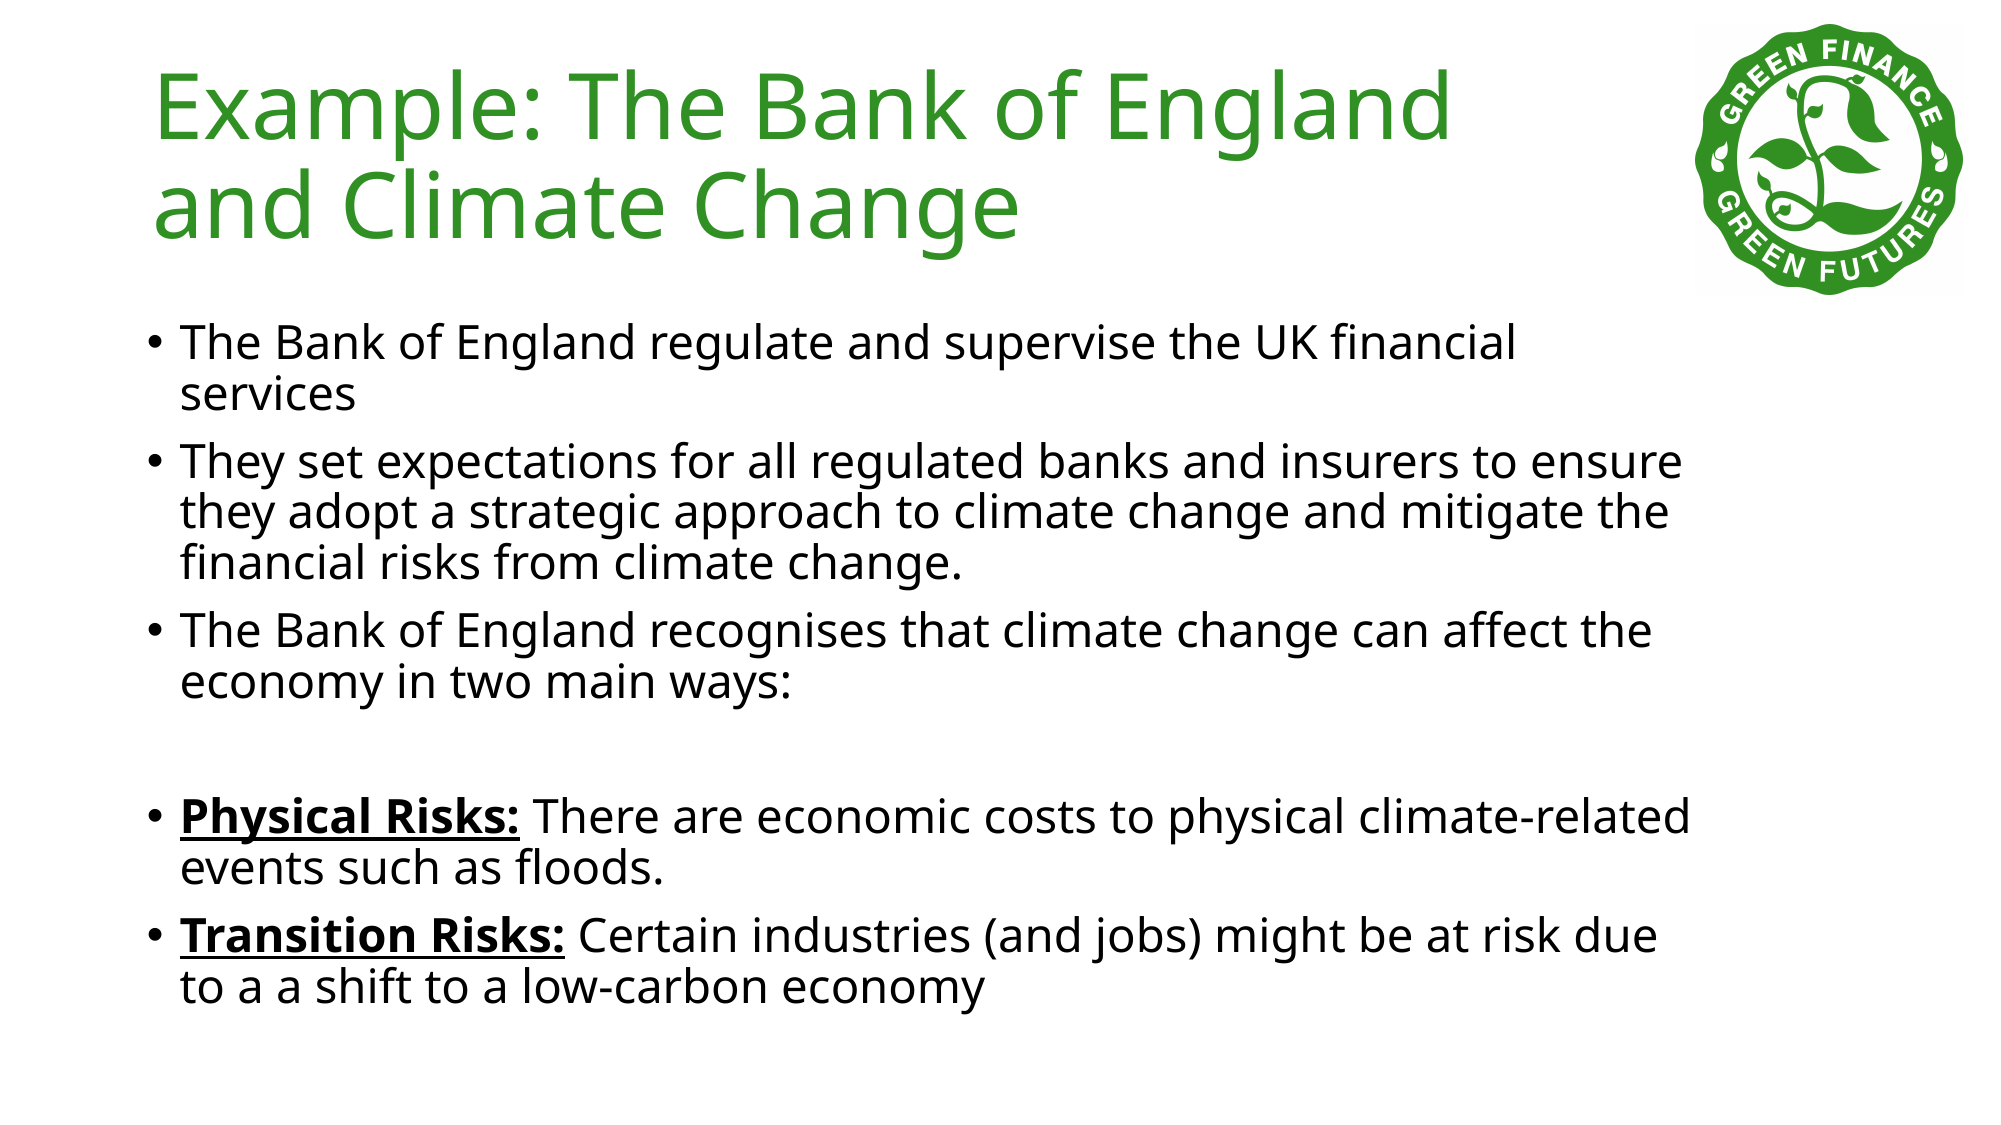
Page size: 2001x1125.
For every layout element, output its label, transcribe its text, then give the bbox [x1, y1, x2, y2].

picture [1695, 24, 1963, 295]
list The Bank of England regulate and supervise the UK financial services They set expectations for all regulated banks and insurers to ensure they adopt a strategic approach to climate change and mitigate the financial risks from climate change. The Bank of England recognises that climate change can affect the economy in two main ways: Physical Risks: There are economic costs to physical climate-related events such as floods. Transition Risks: Certain industries (and jobs) might be at risk due to a a shift to a low-carbon economy [131, 311, 1722, 1026]
title Example: The Bank of England and Climate Change [137, 50, 1600, 269]
